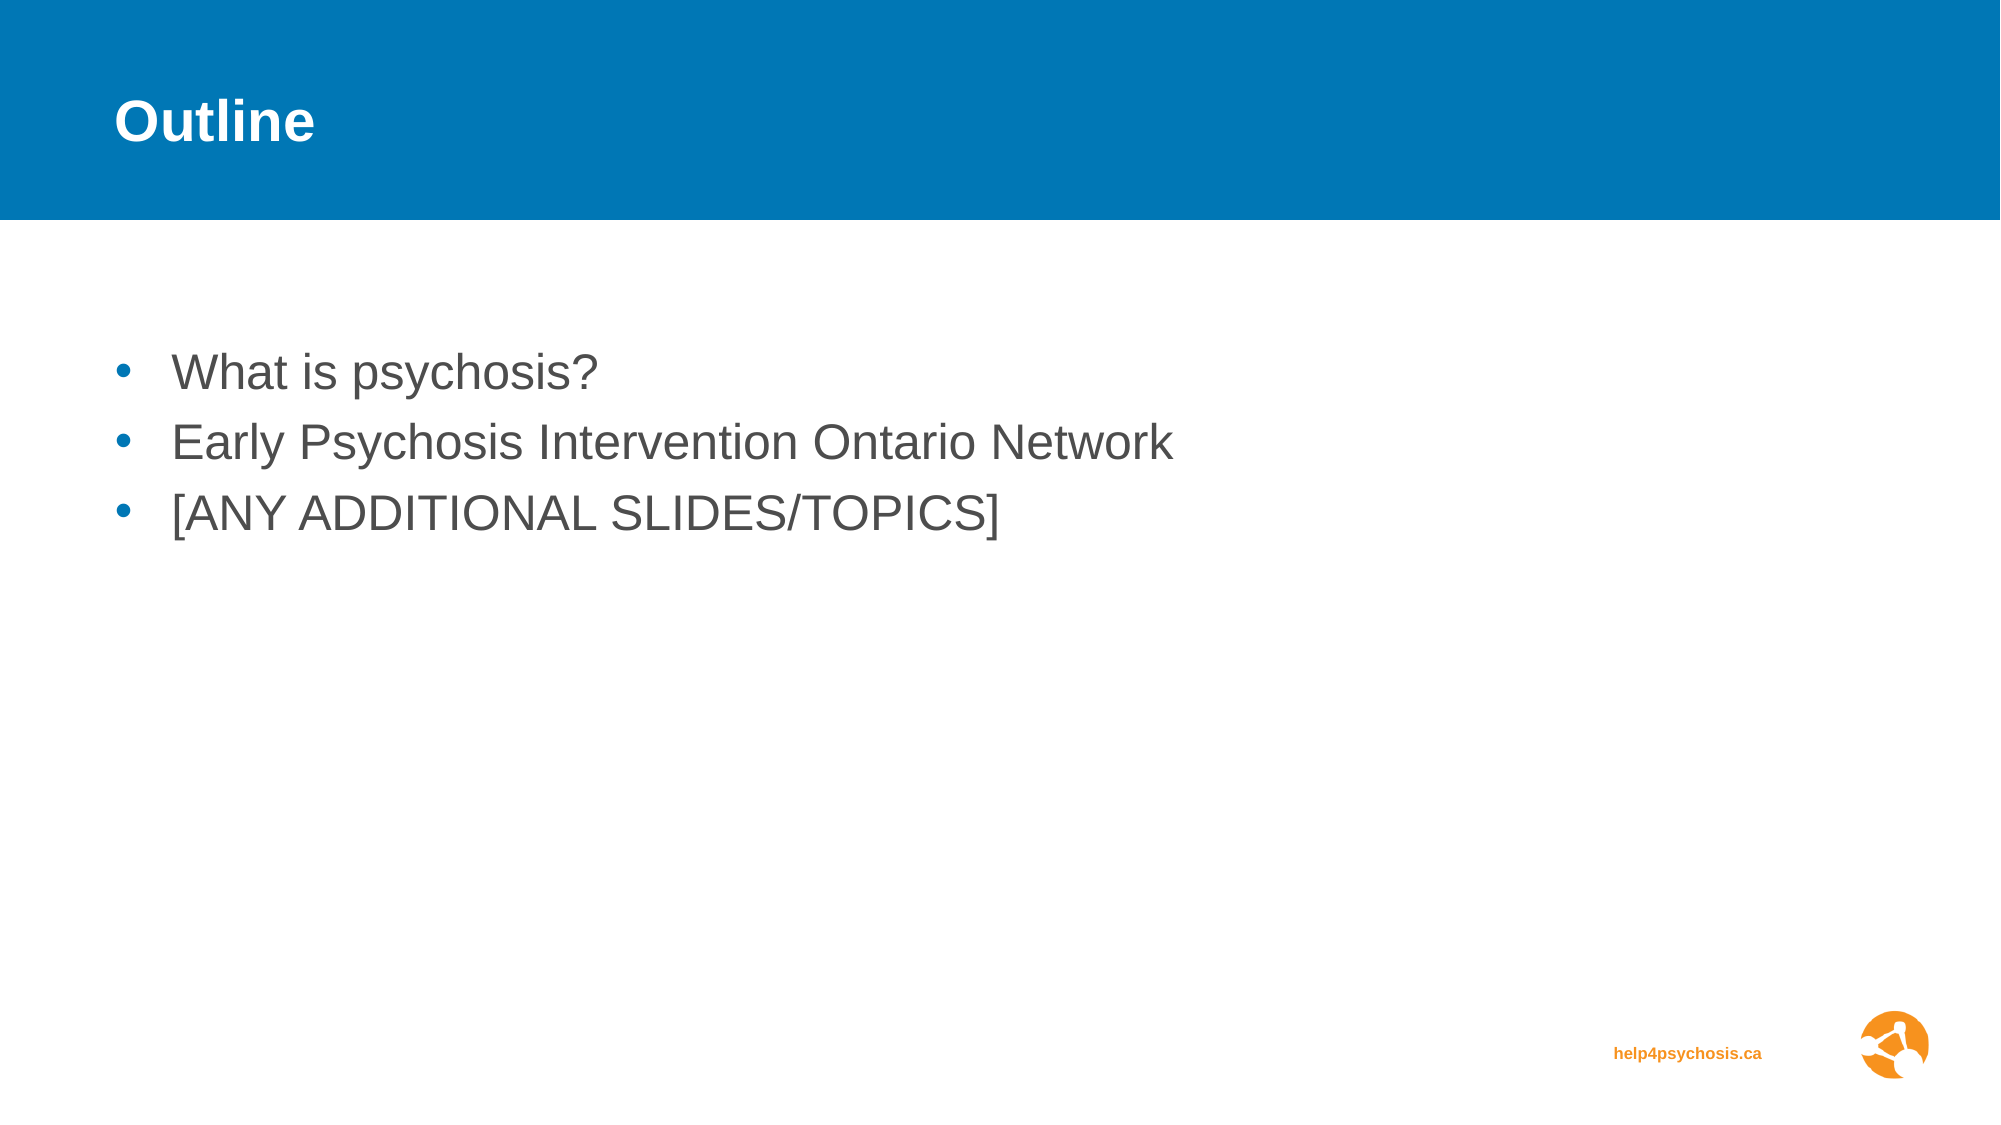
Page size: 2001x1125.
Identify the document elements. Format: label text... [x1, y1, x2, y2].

list What is psychosis? Early Psychosis Intervention Ontario Network [ANY ADDITIONAL SLIDES/TOPICS] [99, 262, 1900, 929]
picture [1849, 999, 1940, 1090]
title Outline [99, 45, 1900, 193]
